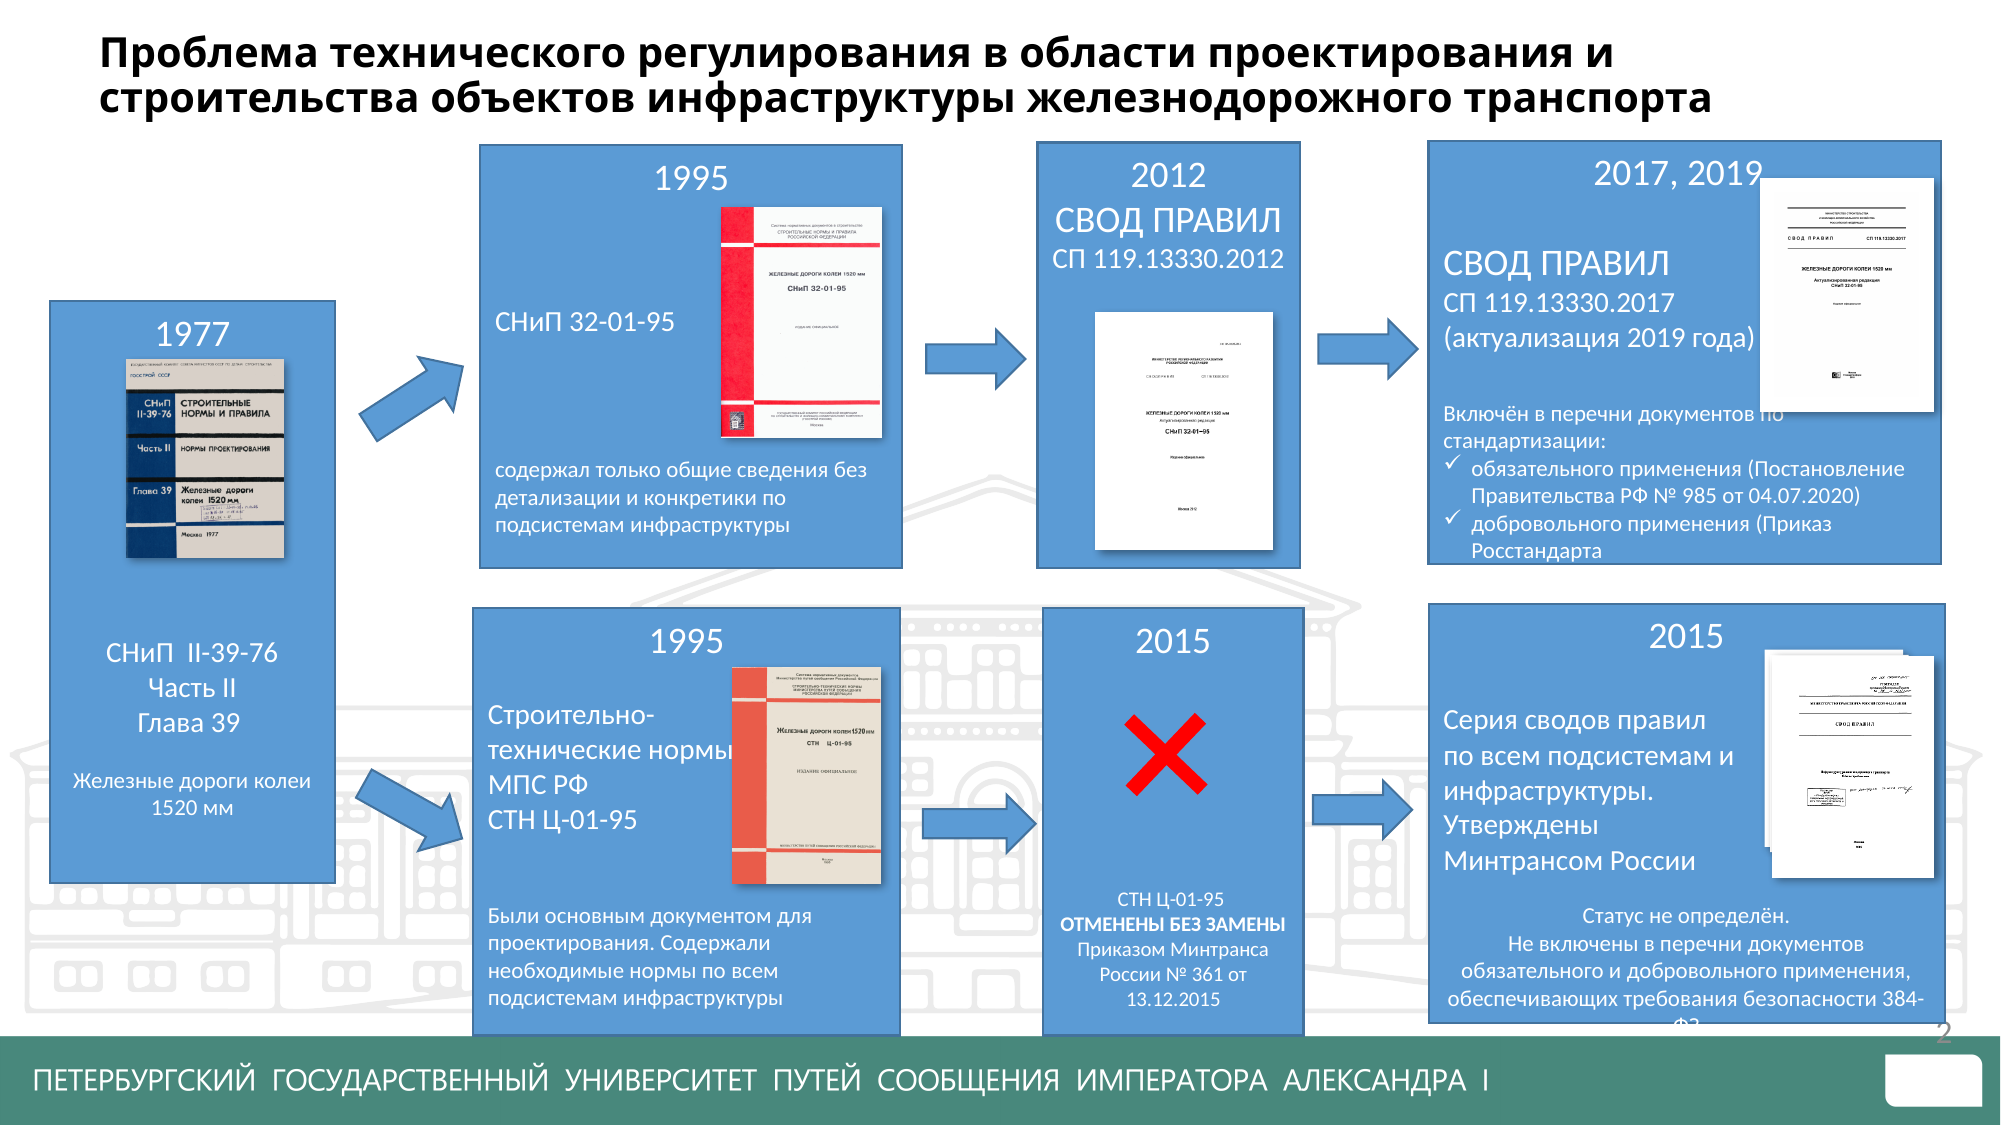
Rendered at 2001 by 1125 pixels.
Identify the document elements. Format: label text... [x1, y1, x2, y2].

picture [0, 0, 2001, 1125]
text_box [354, 768, 464, 853]
text_box 1995 СНиП 32-01-95 содержал только общие сведения без детализации и конкретики по подсистемам инфраструктуры [479, 144, 903, 569]
text_box 2012 СВОД ПРАВИЛ СП 119.13330.2012 [1036, 141, 1301, 569]
text_box 1995 Строительно- технические нормы МПС РФ СТН Ц-01-95 Были основным документом для проектирования. Содержали необходимые нормы по всем подсистемам инфраструктуры [472, 607, 901, 1037]
text_box [1317, 317, 1420, 381]
text_box Проблема технического регулирования в области проектирования и строительства объектов инфраструктуры железнодорожного транспорта [83, 11, 1743, 141]
slide_number 2 [1517, 999, 1968, 1060]
text_box 2015 Серия сводов правил по всем подсистемам и инфраструктуры. Утверждены Минтрансом России Статус не определён. Не включены в перечни документов обязательного и добровольного применения, обеспечивающих требования безопасности 384-ФЗ [1428, 603, 1946, 1024]
text_box 2017, 2019 СВОД ПРАВИЛ СП 119.13330.2017 (актуализация 2019 года) Включён в перечни документов по стандартизации: обязательного применения (Постановление Правительства РФ № 985 от 04.07.2020) добровольного применения (Приказ Росстандарта № 687 от 02.04.2020) [1427, 140, 1942, 565]
text_box [1311, 778, 1414, 842]
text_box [1764, 649, 1920, 863]
text_box [925, 327, 1027, 391]
text_box 2015 СТН Ц-01-95 ОТМЕНЕНЫ БЕЗ ЗАМЕНЫ Приказом Минтранса России № 361 от 13.12.2015 [1042, 607, 1305, 1037]
text_box [921, 792, 1038, 856]
text_box [1124, 712, 1208, 797]
text_box [358, 355, 465, 443]
text_box 1977 СНиП II-39-76 Часть II Глава 39 Железные дороги колеи 1520 мм [49, 300, 336, 884]
